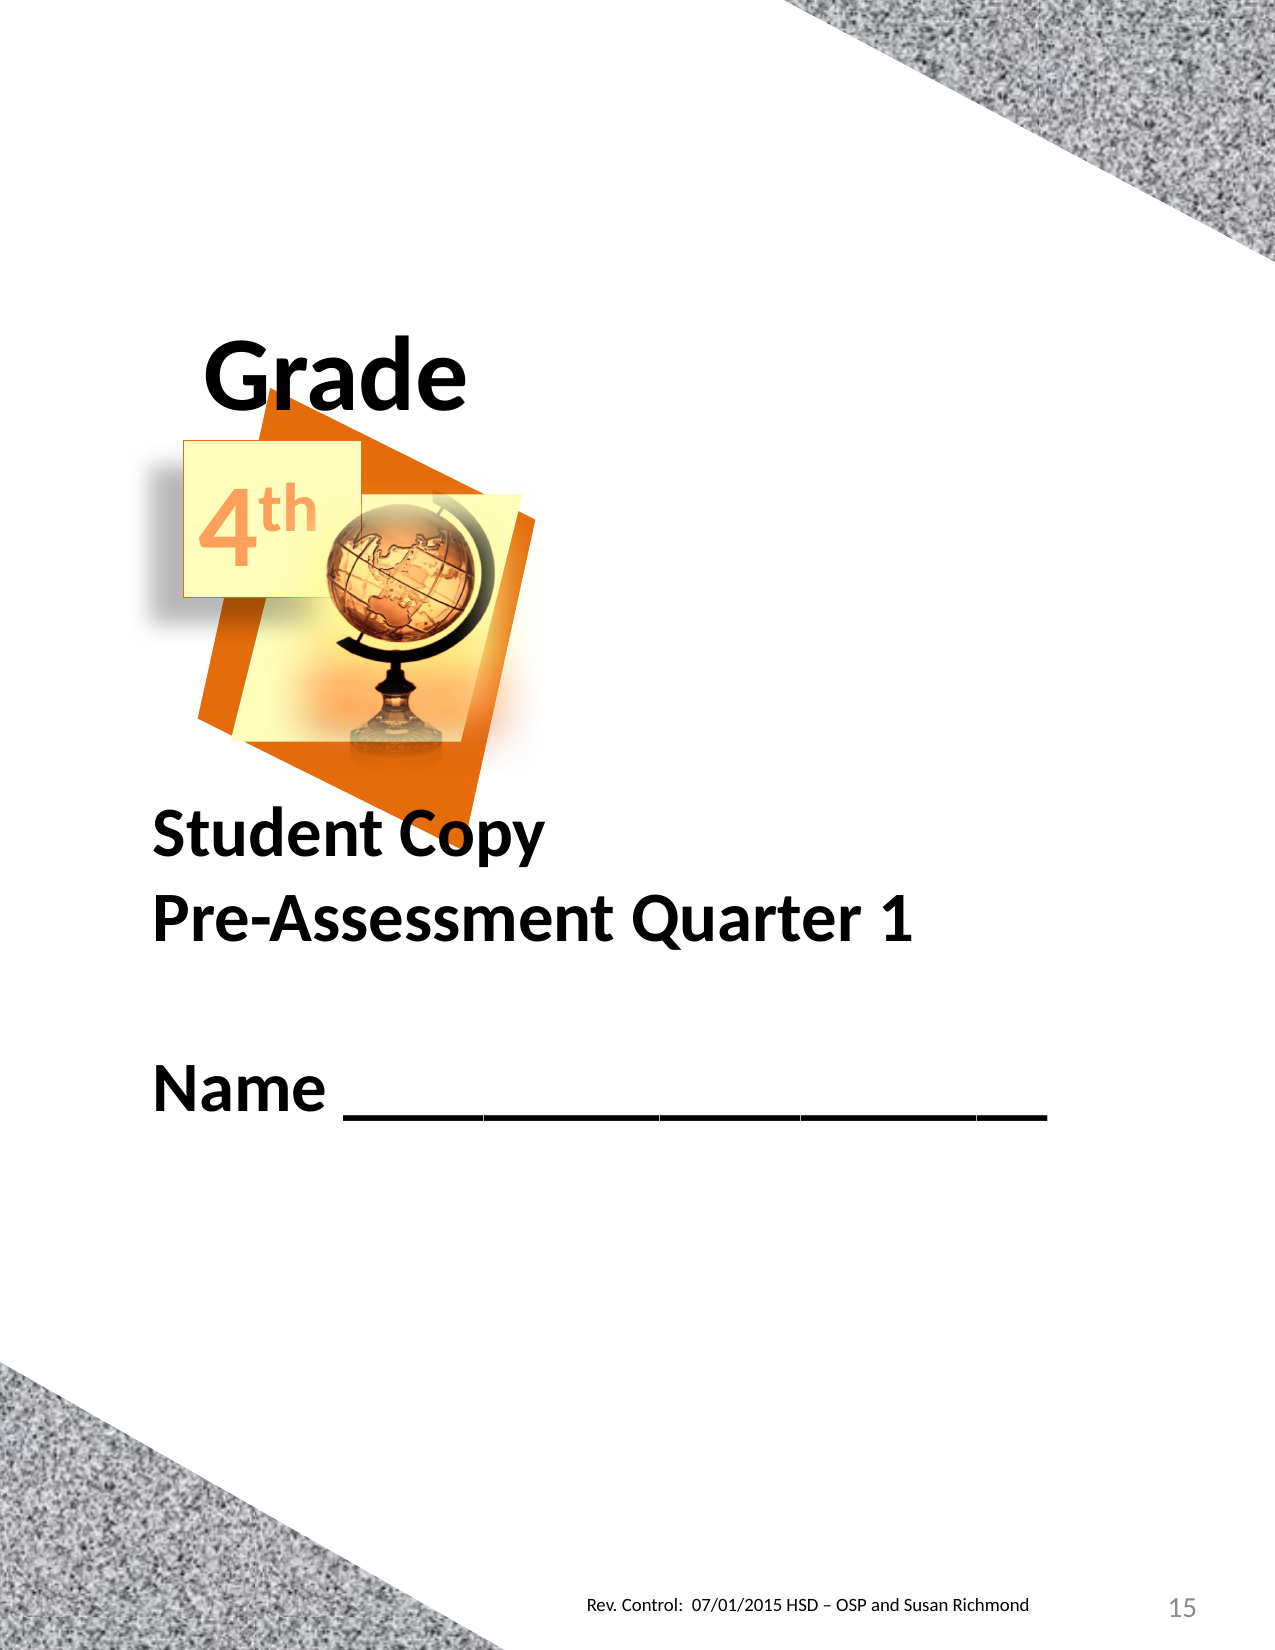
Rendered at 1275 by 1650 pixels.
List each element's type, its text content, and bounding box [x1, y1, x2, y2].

text_box [0, 1360, 507, 1650]
slide_number 15 [1075, 1562, 1214, 1650]
text_box [781, 0, 1275, 264]
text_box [136, 296, 1094, 1138]
